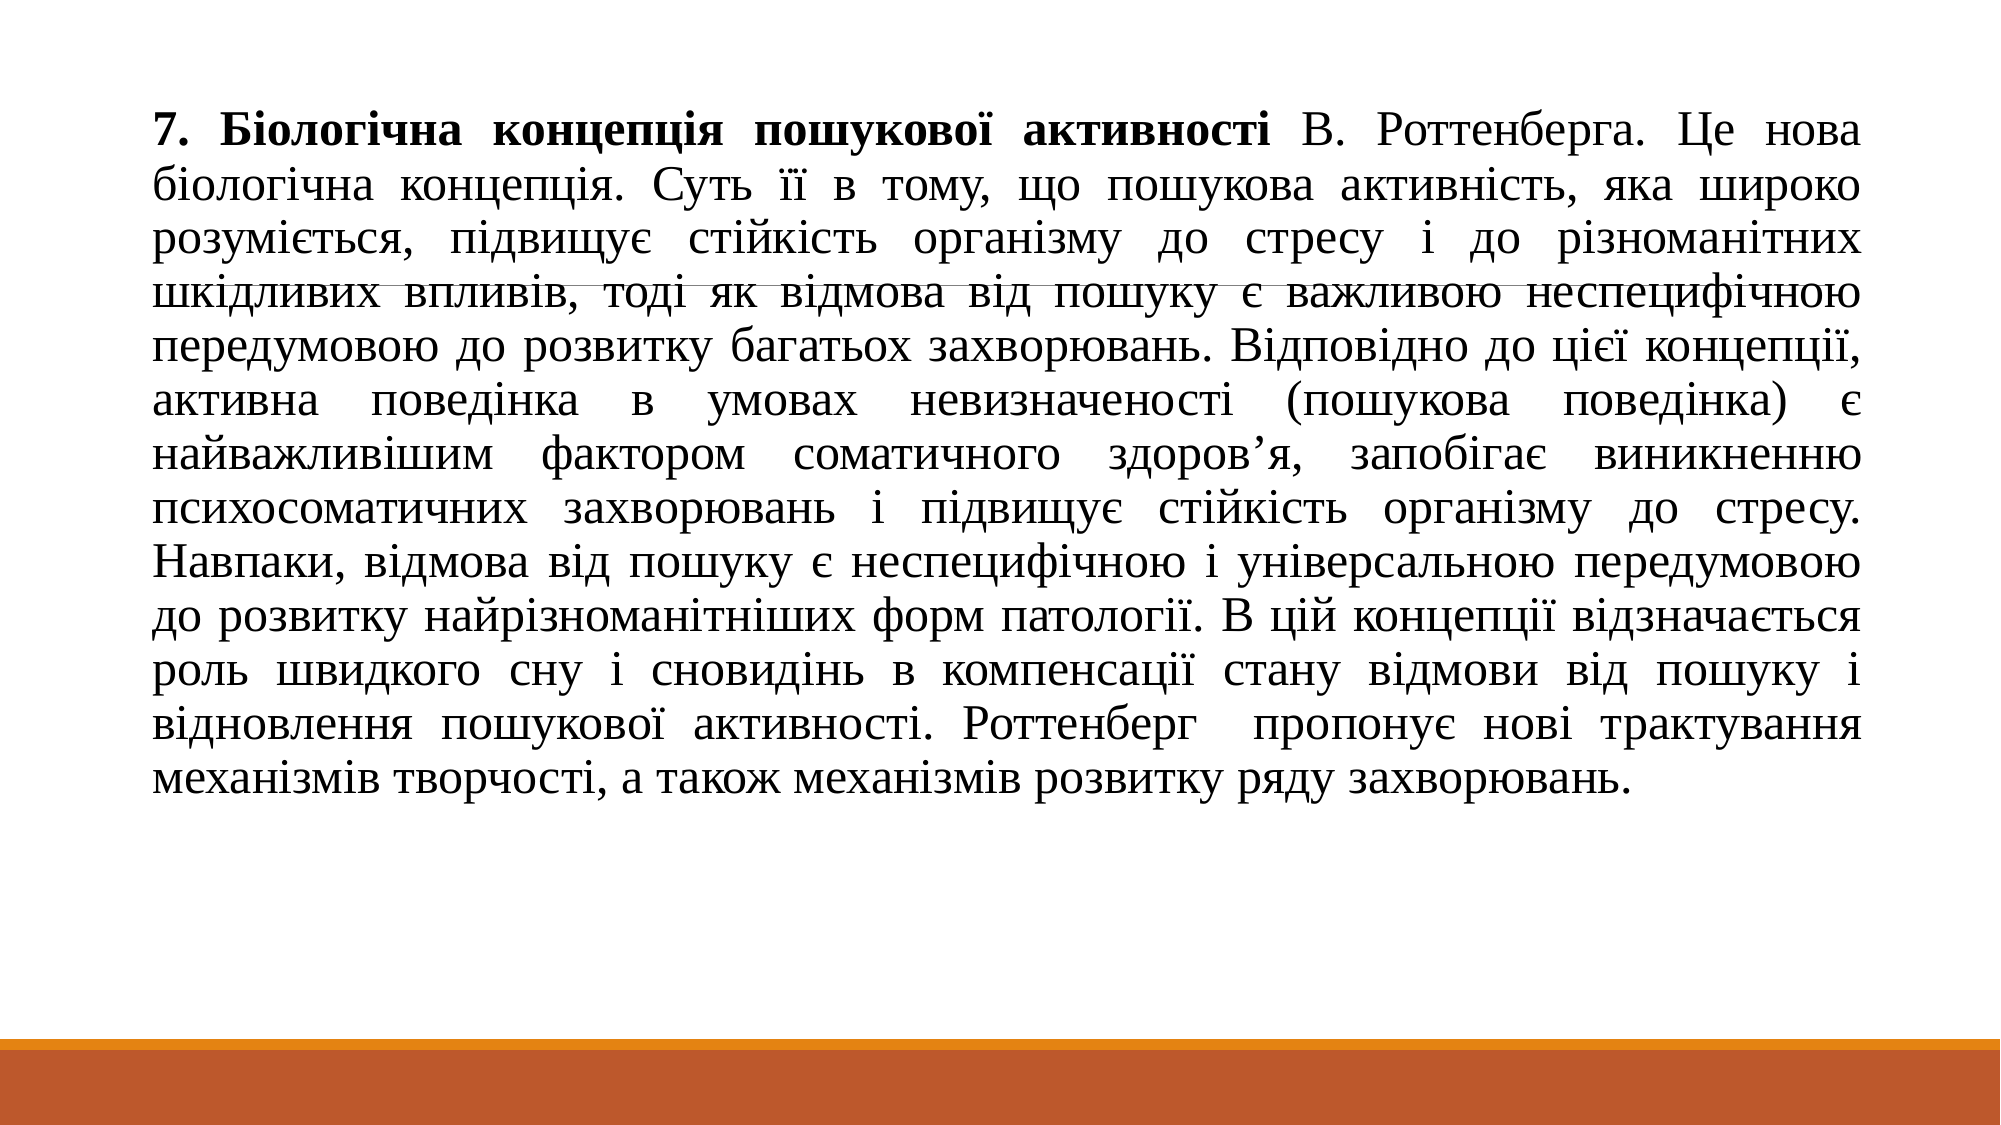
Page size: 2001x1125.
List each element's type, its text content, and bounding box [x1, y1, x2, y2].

list 7. Біологічна концепція пошукової активності В. Роттенберга. Це нова біологічна концепція. Суть її в тому, що пошукова активність, яка широко розуміється, підвищує стійкість організму до стресу і до різноманітних шкідливих впливів, тоді як відмова від пошуку є важливою неспецифічною передумовою до розвитку багатьох захворювань. Відповідно до цієї концепції, активна поведінка в умовах невизначеності (пошукова поведінка) є найважливішим фактором соматичного здоров’я, запобігає виникненню психосоматичних захворювань і підвищує стійкість організму до стресу. Навпаки, відмова від пошуку є неспецифічною і універсальною передумовою до розвитку найрізноманітніших форм патології. В цій концепції відзначається роль швидкого сну і сновидінь в компенсації стану відмови від пошуку і відновлення пошукової активності. Роттенберг пропонує нові трактування механізмів творчості, а також механізмів розвитку ряду захворювань. [137, 95, 1863, 1014]
